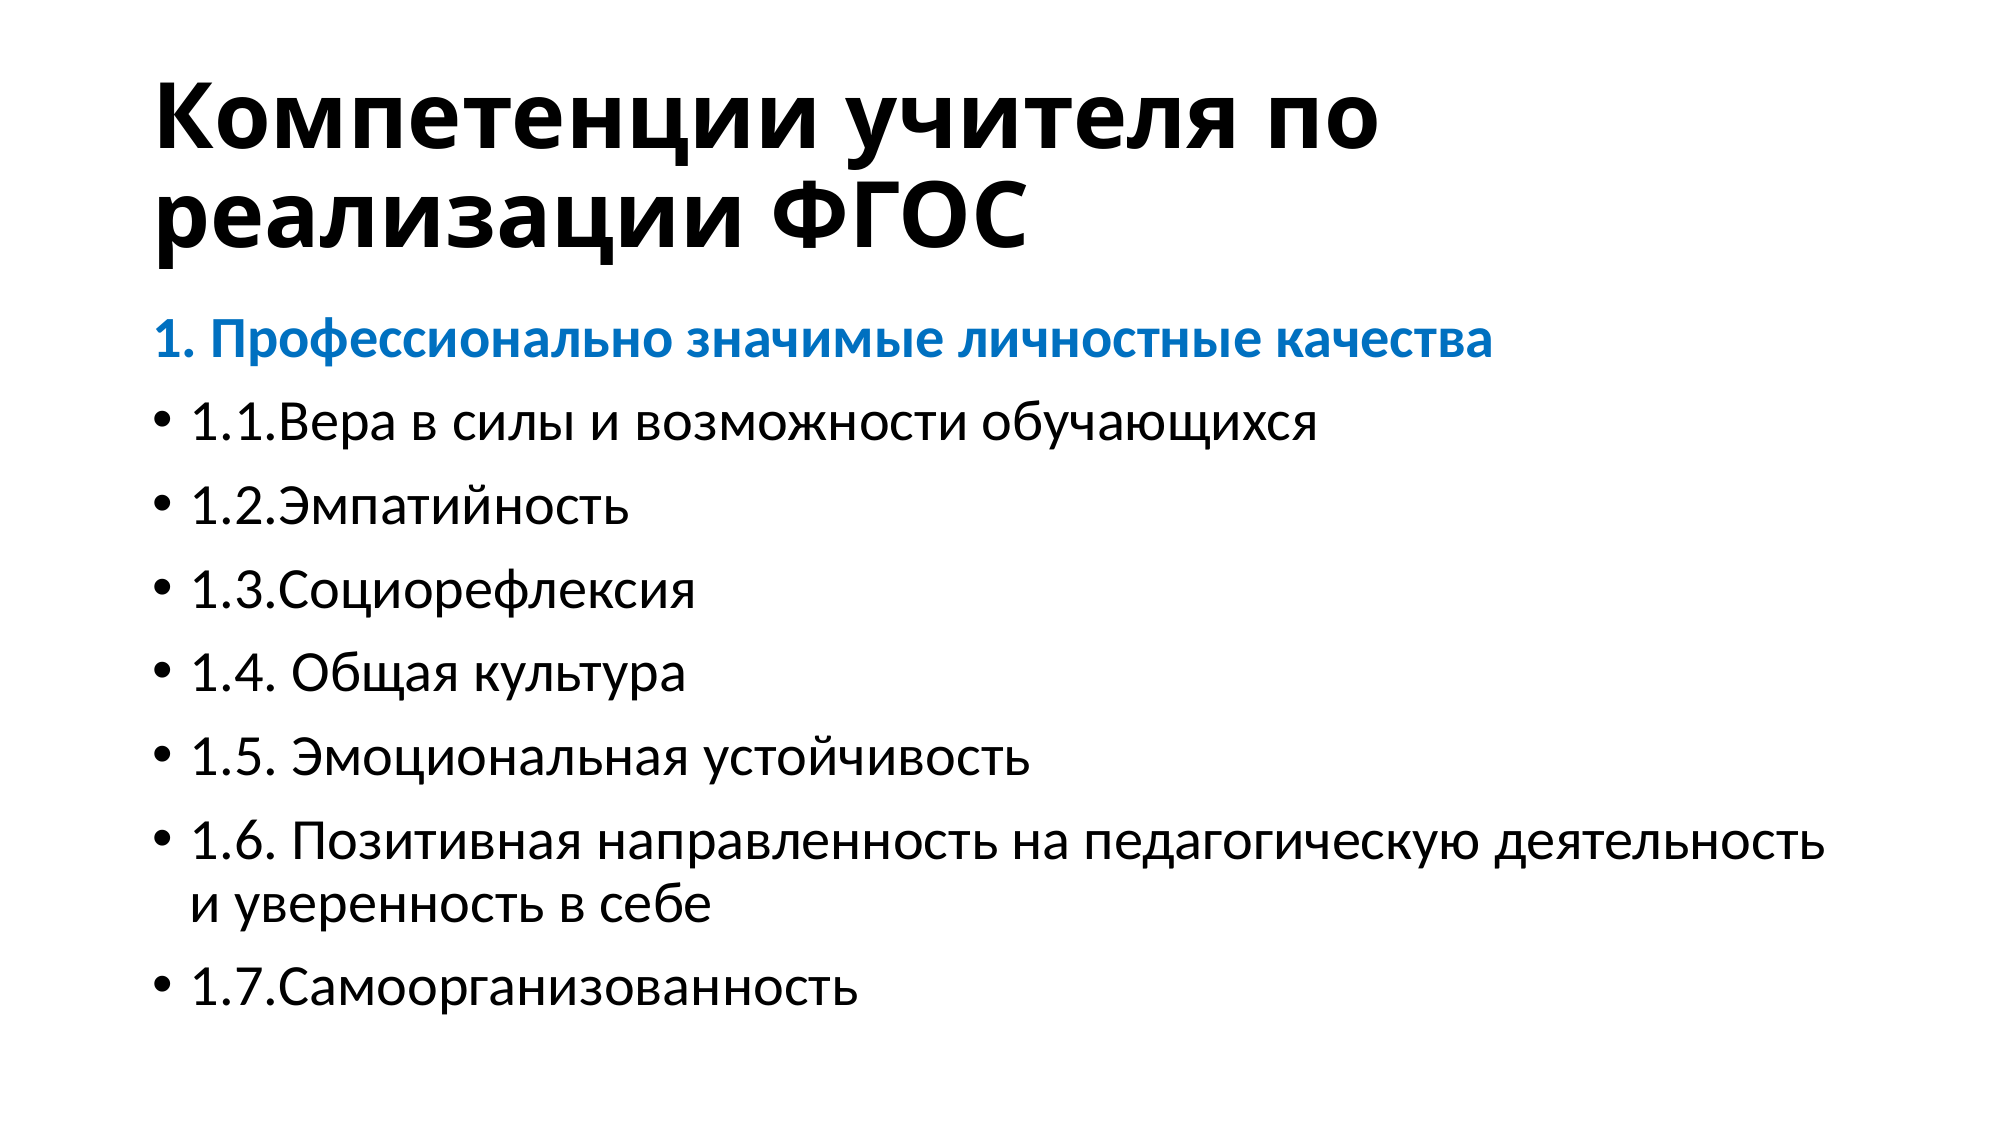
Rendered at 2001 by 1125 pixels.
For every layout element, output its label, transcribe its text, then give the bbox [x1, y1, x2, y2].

list 1. Профессионально значимые личностные качества 1.1.Вера в силы и возможности обучающихся 1.2.Эмпатийность 1.3.Социорефлексия 1.4. Общая культура 1.5. Эмоциональная устойчивость 1.6. Позитивная направленность на педагогическую деятельность и уверенность в себе 1.7.Самоорганизованность [137, 299, 1883, 1077]
title Компетенции учителя по реализации ФГОС [137, 59, 1863, 278]
